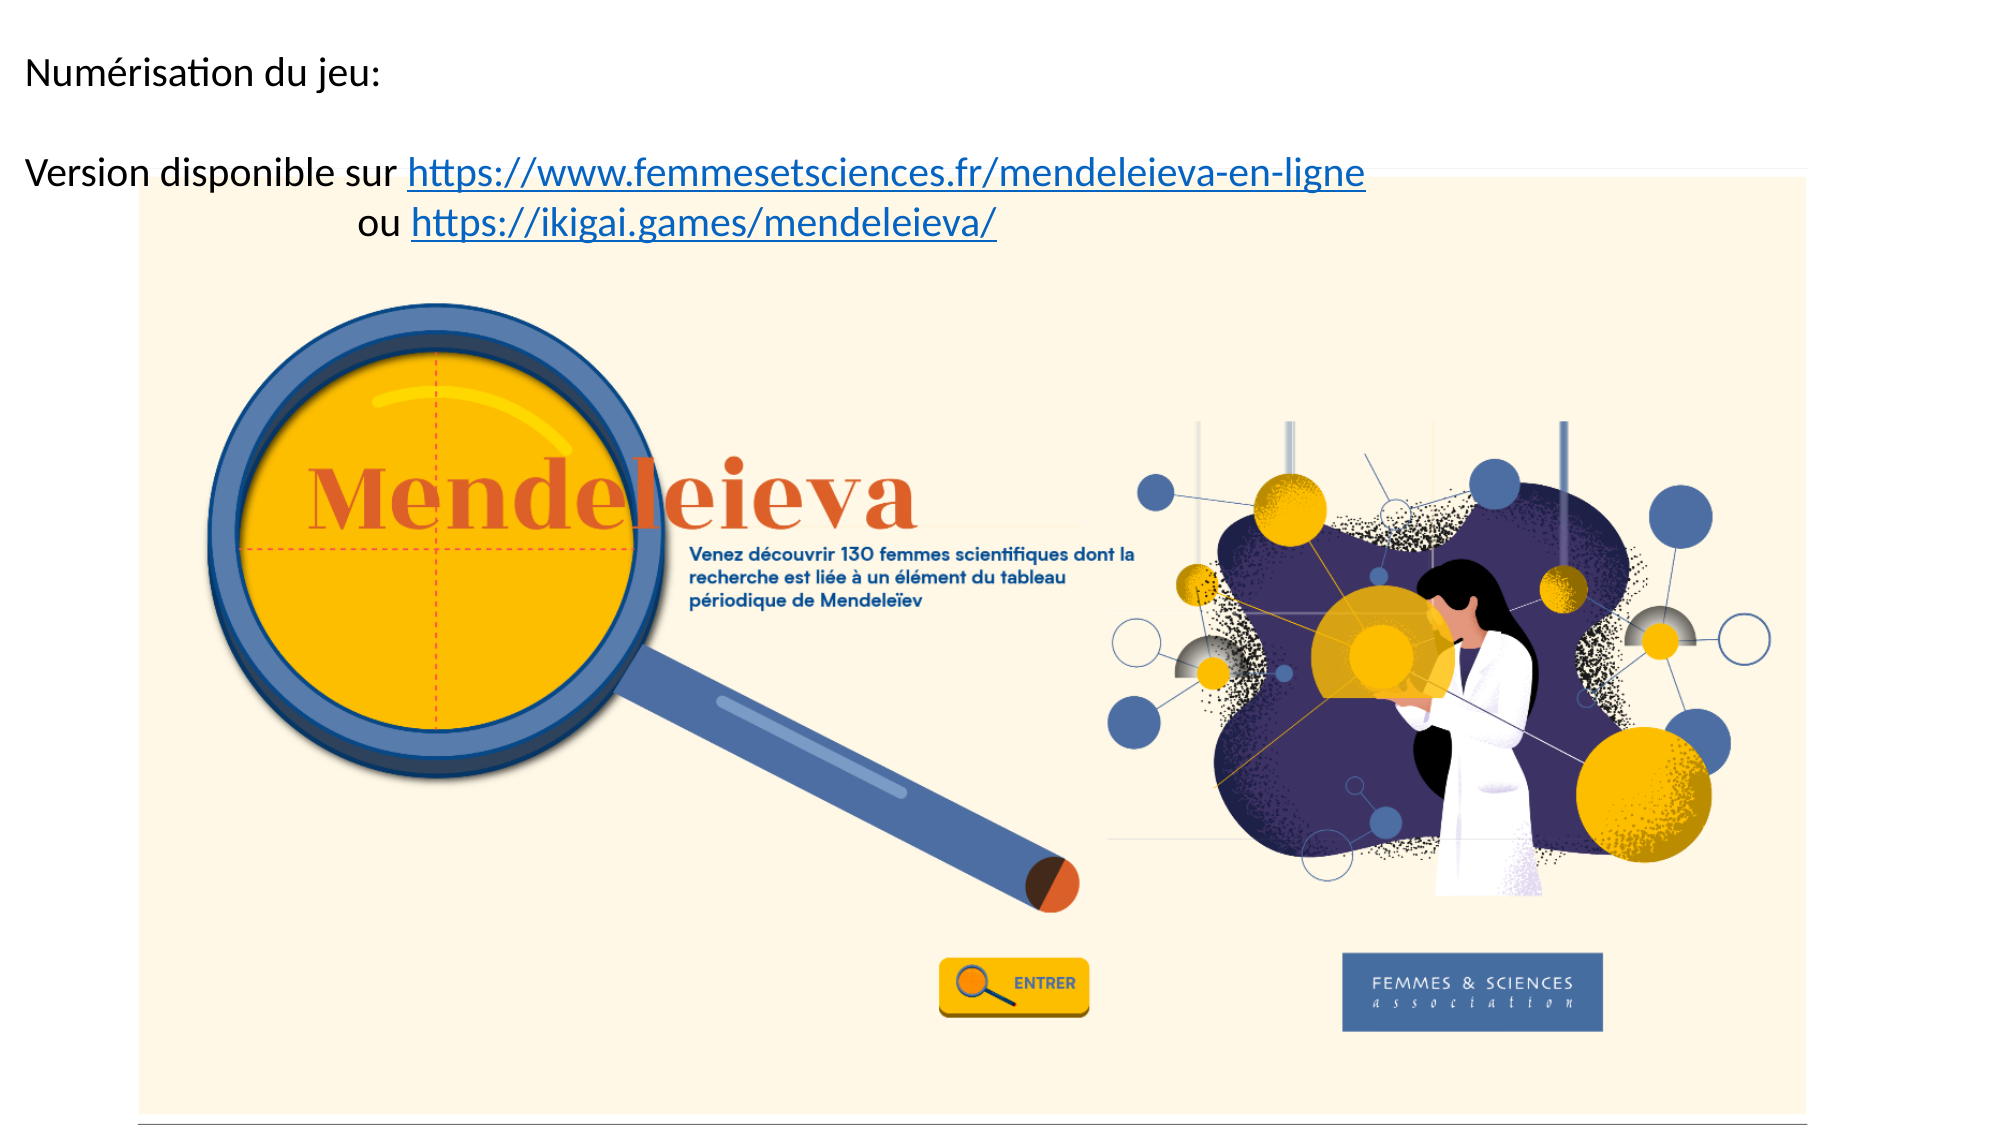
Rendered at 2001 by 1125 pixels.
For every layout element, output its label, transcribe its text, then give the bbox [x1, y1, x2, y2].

text_box Numérisation du jeu: Version disponible sur https://www.femmesetsciences.fr/mendeleieva-en-ligne ou https://ikigai.games/mendeleieva/ [10, 0, 1862, 353]
picture [137, 168, 1808, 1125]
